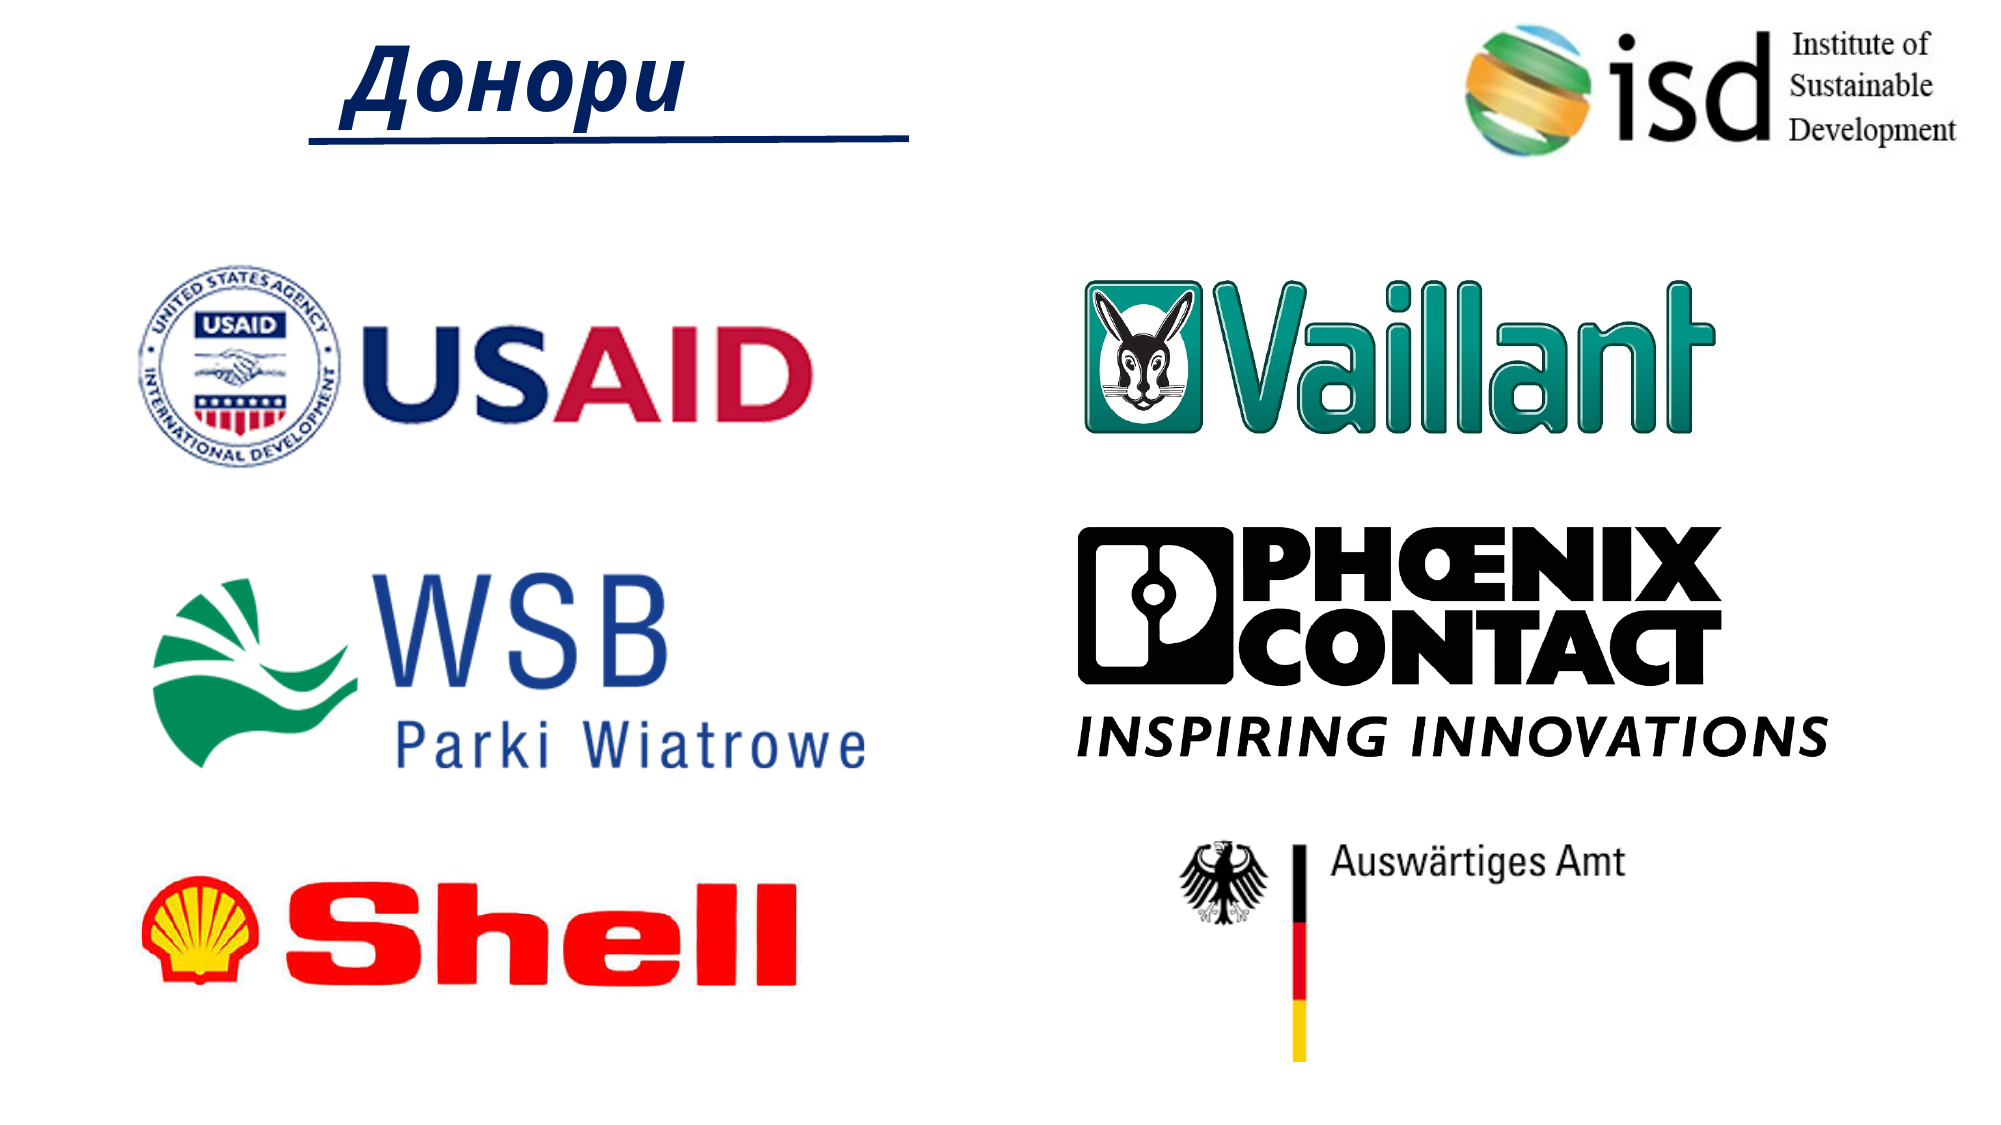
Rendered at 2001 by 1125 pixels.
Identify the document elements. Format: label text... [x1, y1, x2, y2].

title Донори [332, 0, 1682, 164]
picture [53, 140, 957, 1081]
picture [1452, 18, 1970, 160]
picture [1172, 829, 1642, 1063]
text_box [308, 138, 909, 142]
picture [1039, 232, 1855, 812]
